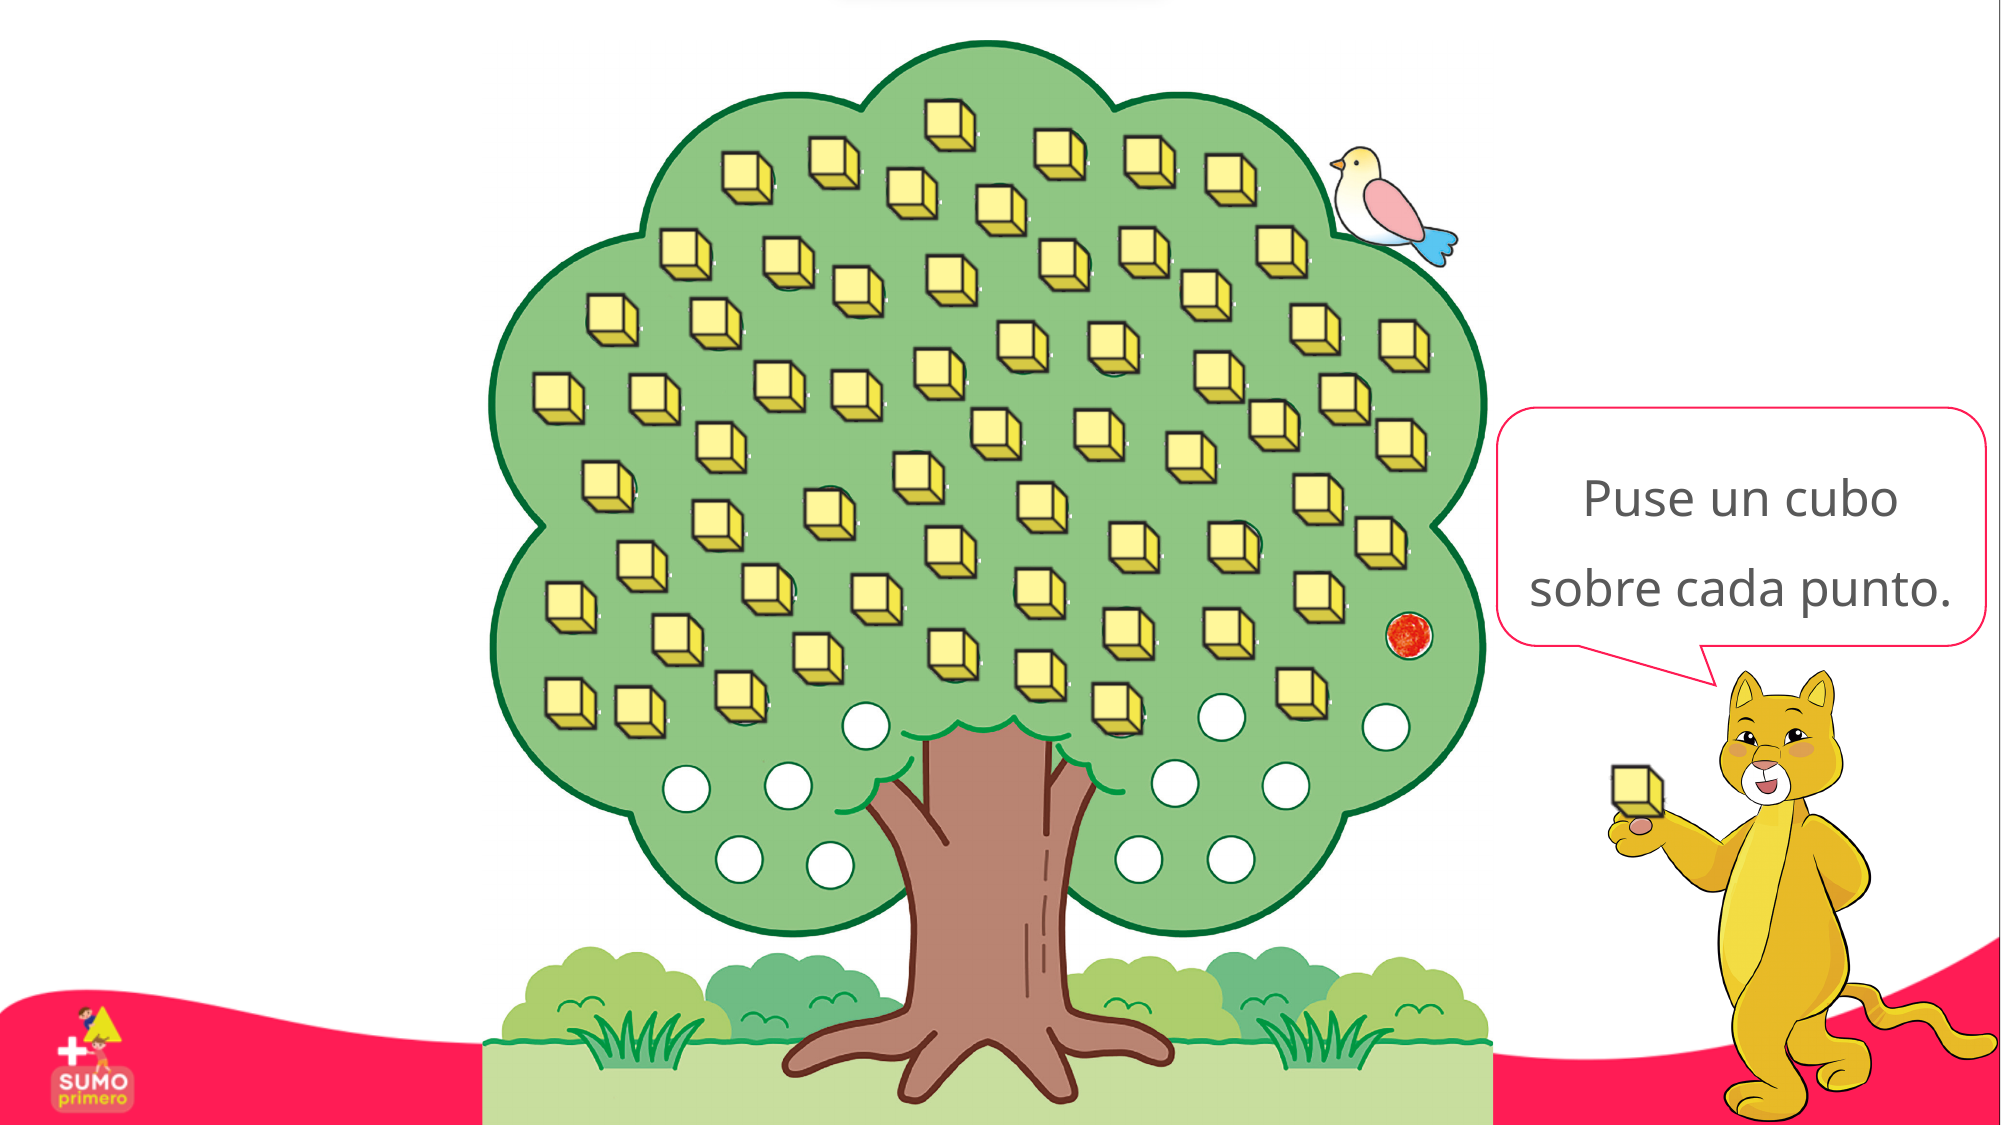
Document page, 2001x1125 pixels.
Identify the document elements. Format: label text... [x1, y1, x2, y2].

text_box Puse un cubo sobre cada punto. [1498, 407, 1986, 668]
picture [0, 0, 2001, 1125]
